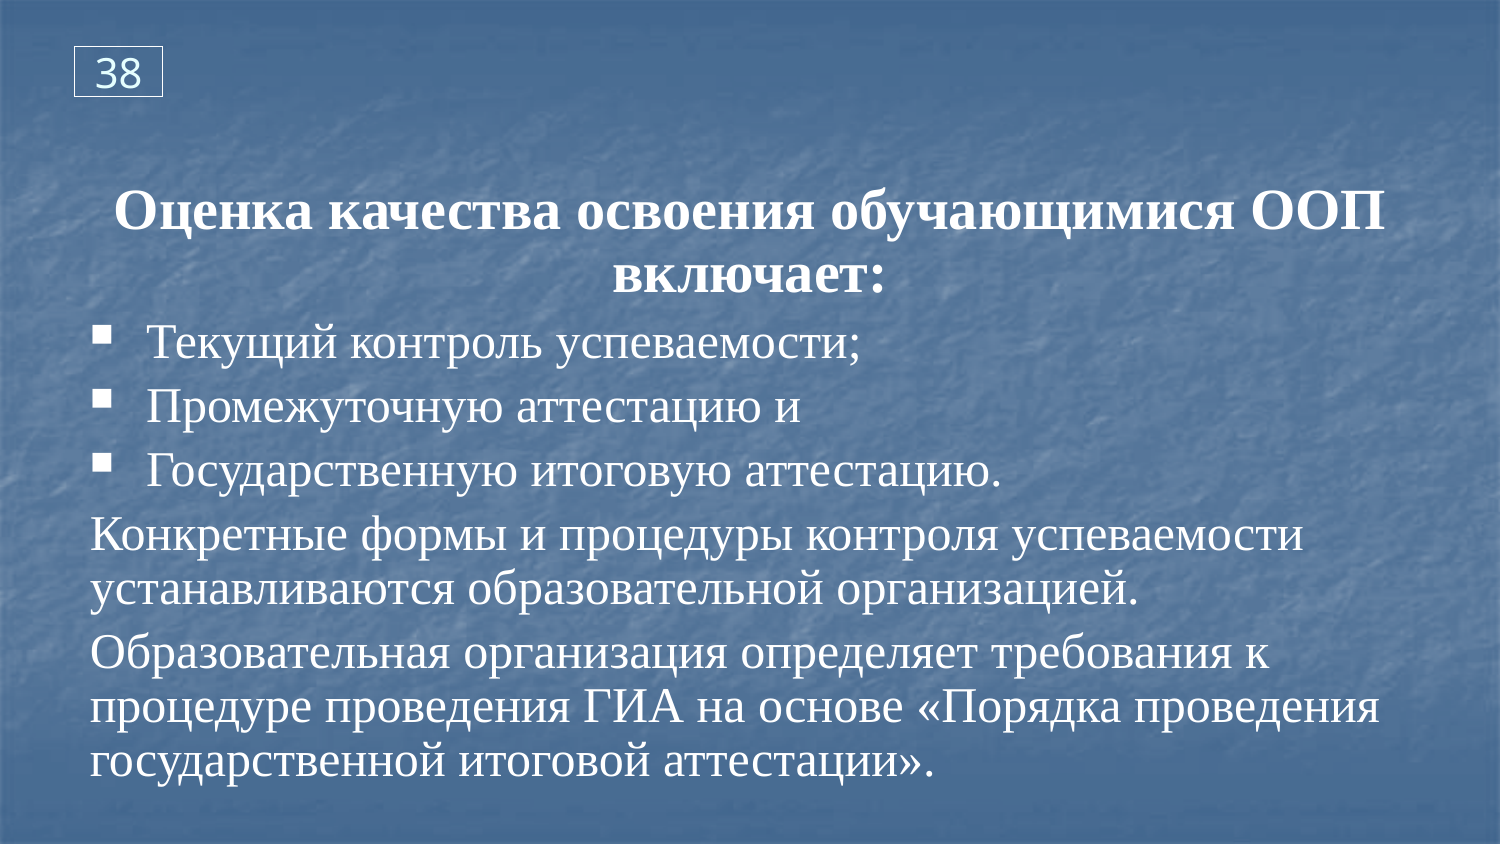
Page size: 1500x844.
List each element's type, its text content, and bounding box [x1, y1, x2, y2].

text_box Оценка качества освоения обучающимися ООП включает: Текущий контроль успеваемости; Промежуточную аттестацию и Государственную итоговую аттестацию. Конкретные формы и процедуры контроля успеваемости устанавливаются образовательной организацией. Образовательная организация определяет требования к процедуре проведения ГИА на основе «Порядка проведения государственной итоговой аттестации». [74, 171, 1425, 679]
text_box 38 [74, 46, 163, 97]
